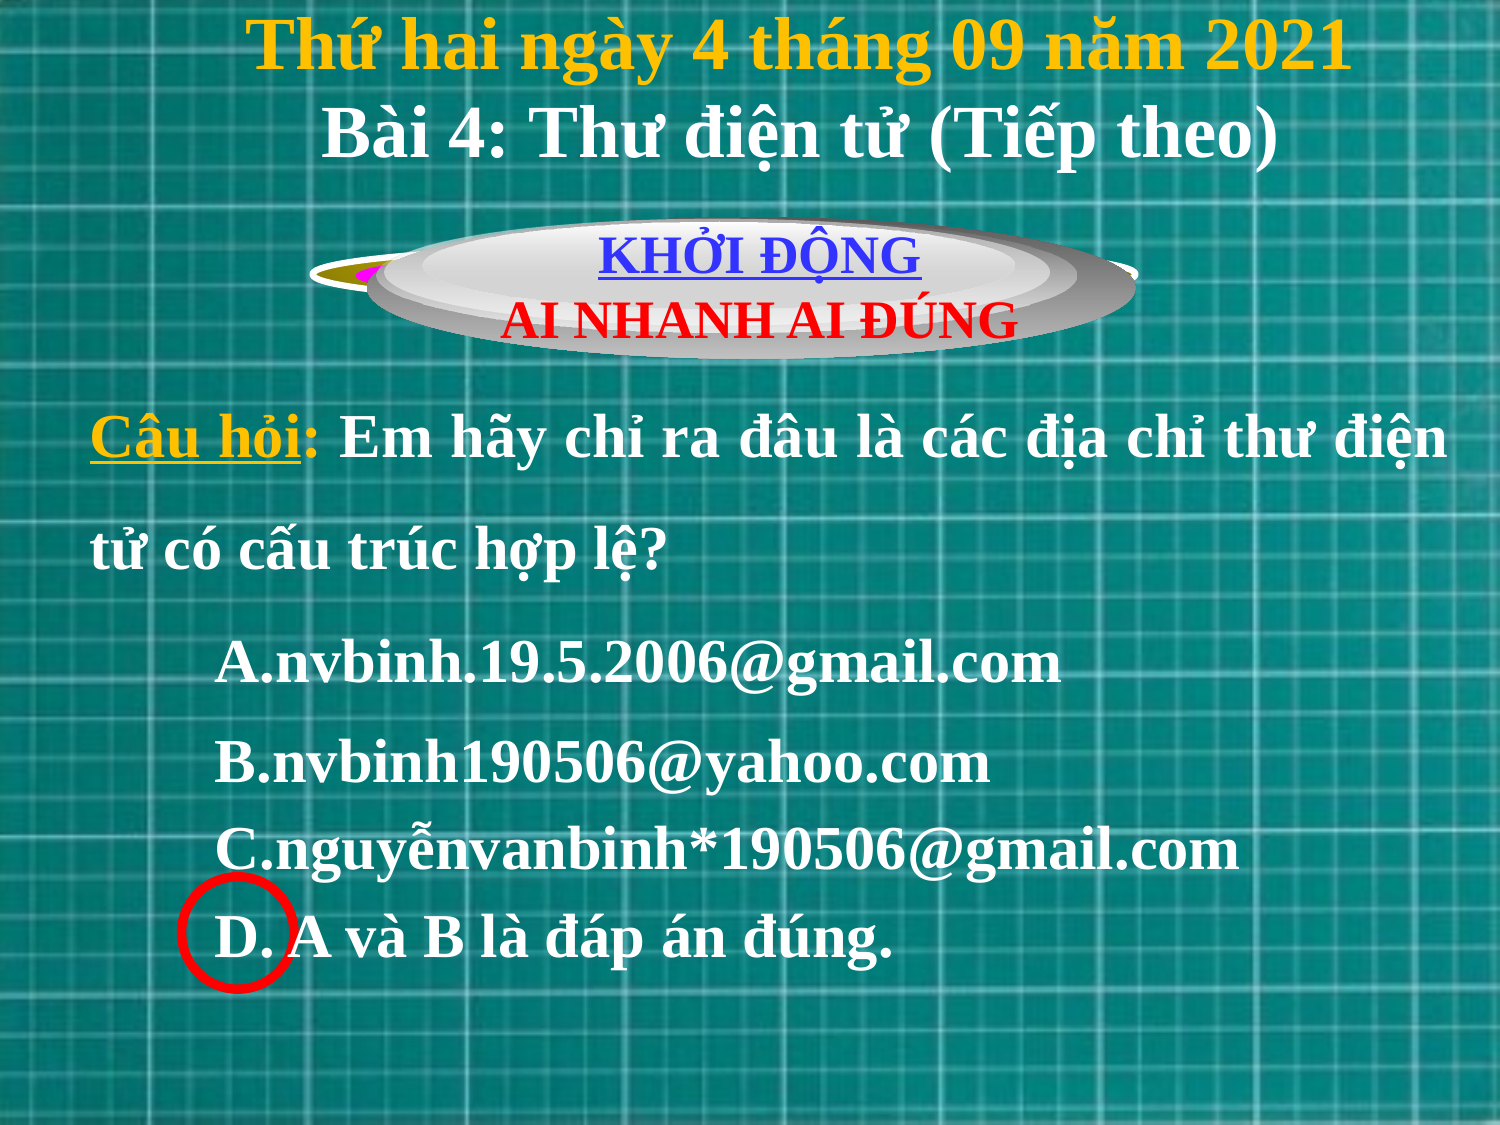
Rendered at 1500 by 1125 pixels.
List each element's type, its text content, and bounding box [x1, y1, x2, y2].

text_box B.nvbinh190506@yahoo.com [199, 712, 1107, 803]
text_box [312, 212, 1138, 359]
text_box [181, 891, 200, 975]
text_box Câu hỏi: Em hãy chỉ ra đâu là các địa chỉ thư điện tử có cấu trúc hợp lệ? [75, 349, 1464, 590]
picture [0, 0, 1500, 1125]
text_box C.nguyễnvanbinh*190506@gmail.com [200, 800, 1275, 887]
text_box Thứ hai ngày 4 tháng 09 năm 2021 [230, 0, 1371, 93]
text_box A.nvbinh.19.5.2006@gmail.com [200, 612, 1138, 703]
text_box Bài 4: Thư điện tử (Tiếp theo) [306, 74, 1295, 180]
text_box [204, 978, 272, 990]
text_box [205, 876, 271, 887]
text_box D. A và B là đáp án đúng. [200, 887, 1275, 978]
